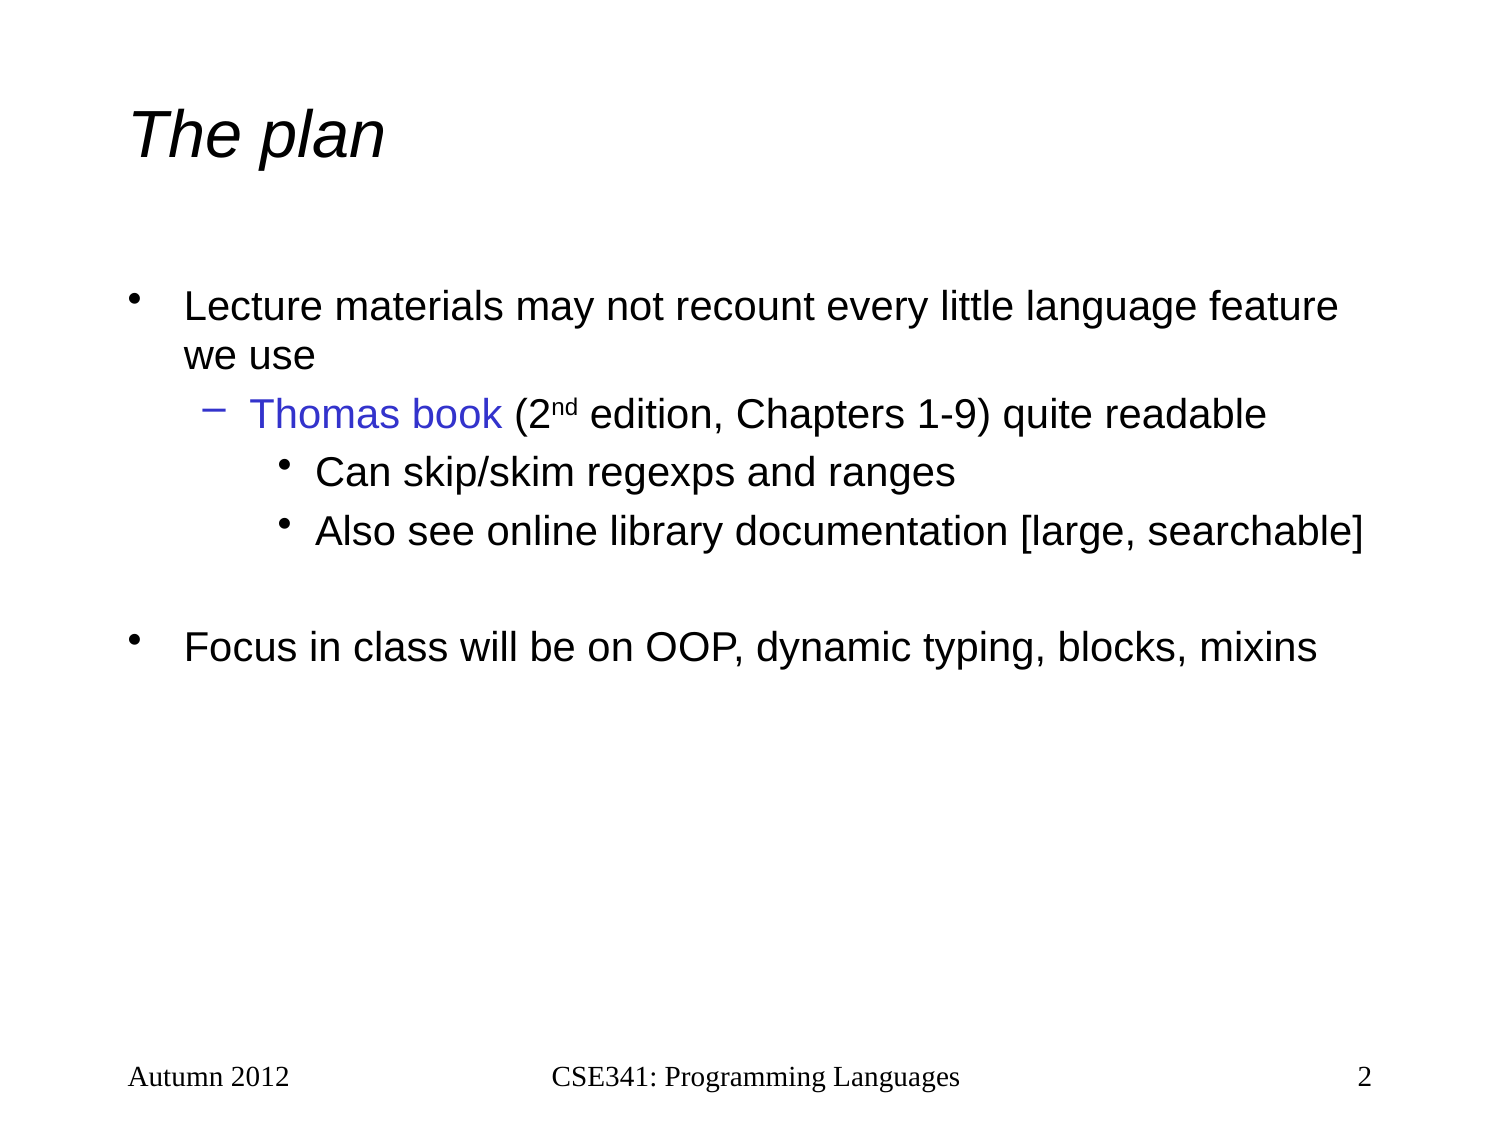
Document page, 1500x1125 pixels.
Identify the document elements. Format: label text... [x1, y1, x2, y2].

footer CSE341: Programming Languages [474, 1049, 1038, 1125]
slide_number Autumn 2012 [112, 1049, 426, 1125]
slide_number 2 [1074, 1049, 1388, 1125]
list Lecture materials may not recount every little language feature we use Thomas book (2nd edition, Chapters 1-9) quite readable Can skip/skim regexps and ranges Also see online library documentation [large, searchable] Focus in class will be on OOP, dynamic typing, blocks, mixins [112, 237, 1413, 976]
title The plan [112, 37, 1388, 226]
